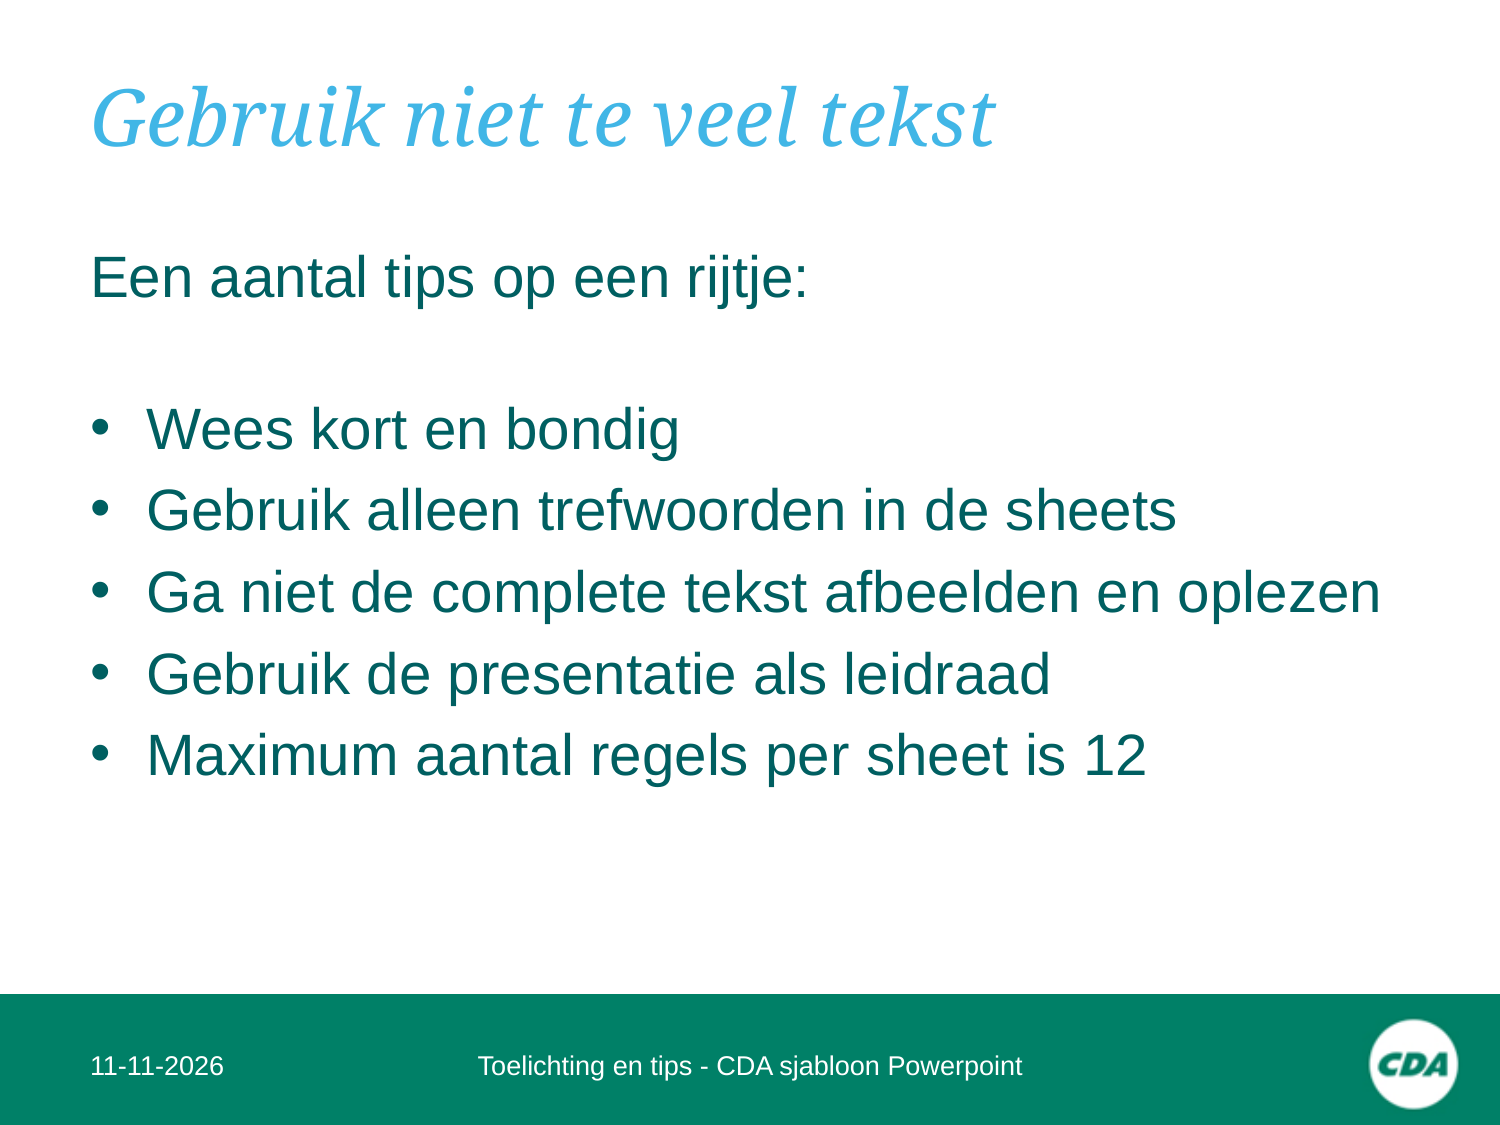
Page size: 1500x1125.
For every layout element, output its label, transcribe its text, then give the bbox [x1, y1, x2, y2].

footer Toelichting en tips - CDA sjabloon Powerpoint [289, 1035, 1211, 1095]
list Een aantal tips op een rijtje: Wees kort en bondig Gebruik alleen trefwoorden in de sheets Ga niet de complete tekst afbeelden en oplezen Gebruik de presentatie als leidraad Maximum aantal regels per sheet is 12 [75, 231, 1425, 975]
picture [0, 994, 1500, 1125]
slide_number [75, 1035, 289, 1095]
title Gebruik niet te veel tekst [75, 45, 1425, 185]
